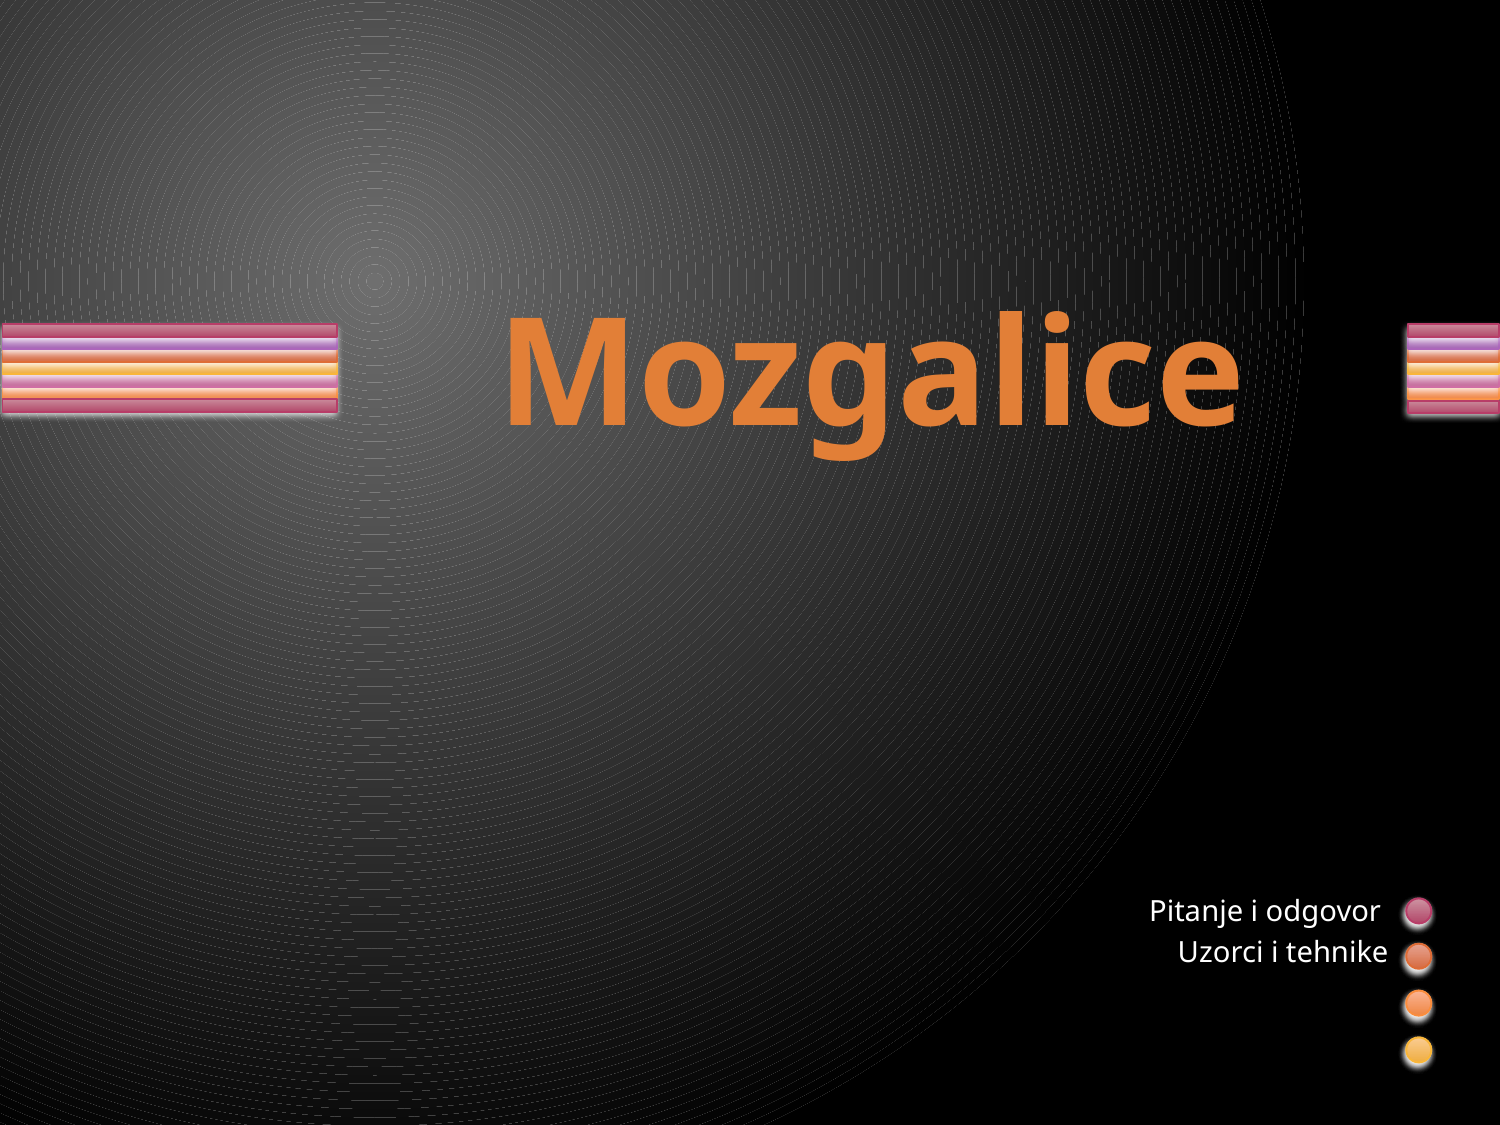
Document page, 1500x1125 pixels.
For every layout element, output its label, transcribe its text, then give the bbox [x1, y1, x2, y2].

text_box [1405, 989, 1433, 1017]
text_box [1405, 1036, 1433, 1064]
subtitle Pitanje i odgovor Uzorci i tehnike [75, 885, 1404, 1011]
text_box [1405, 942, 1433, 970]
title Mozgalice [337, 46, 1406, 684]
text_box [1405, 897, 1433, 925]
